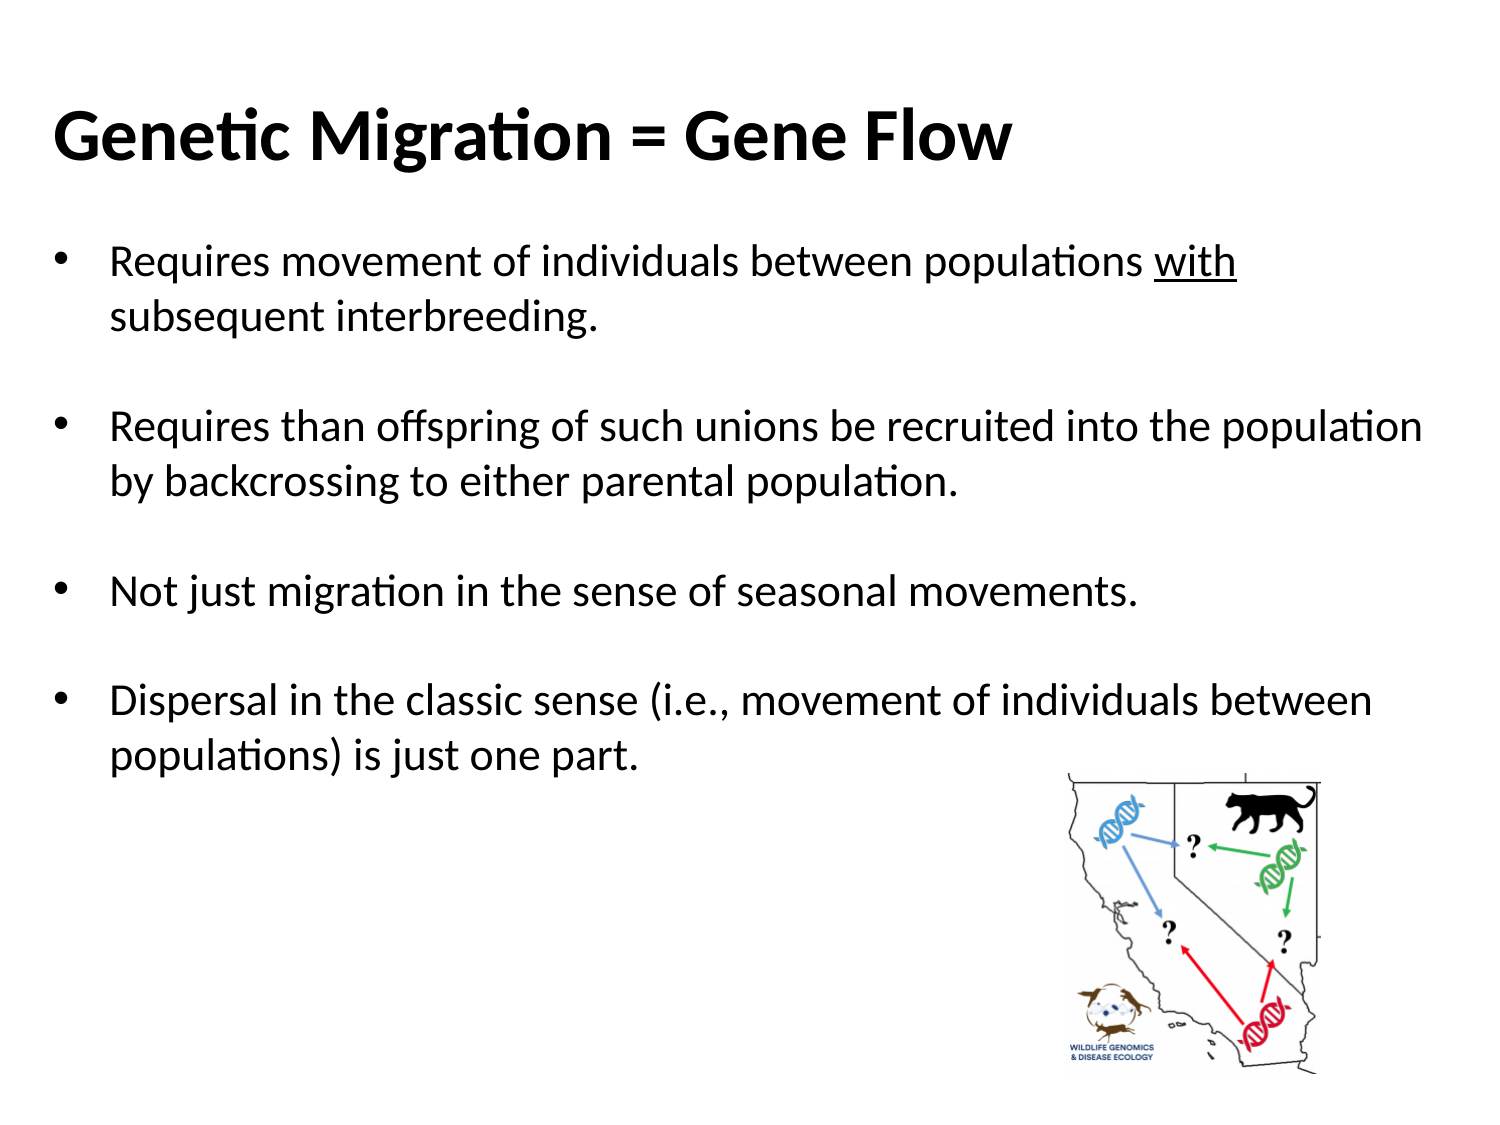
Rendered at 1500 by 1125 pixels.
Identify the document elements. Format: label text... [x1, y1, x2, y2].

picture [1063, 773, 1321, 1075]
text_box Genetic Migration = Gene Flow Requires movement of individuals between populations with subsequent interbreeding. Requires than offspring of such unions be recruited into the population by backcrossing to either parental population. Not just migration in the sense of seasonal movements. Dispersal in the classic sense (i.e., movement of individuals between populations) is just one part. [38, 77, 1464, 788]
